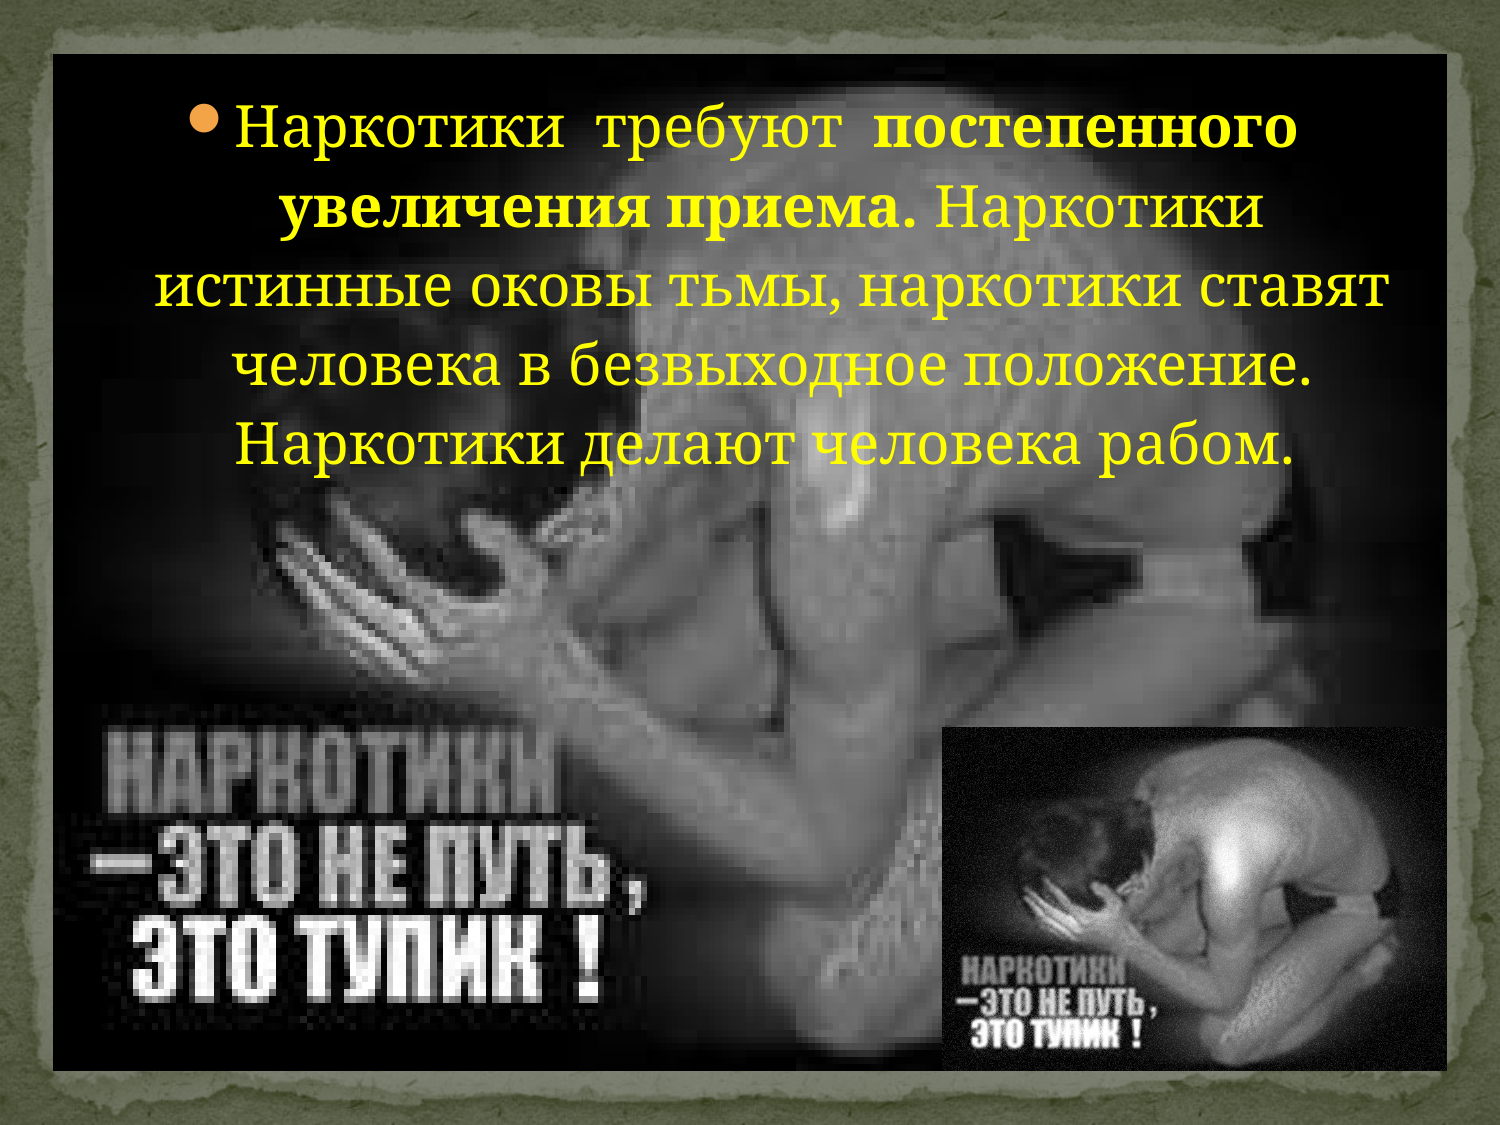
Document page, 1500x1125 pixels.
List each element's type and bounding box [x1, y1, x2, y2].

picture [53, 54, 1447, 1071]
